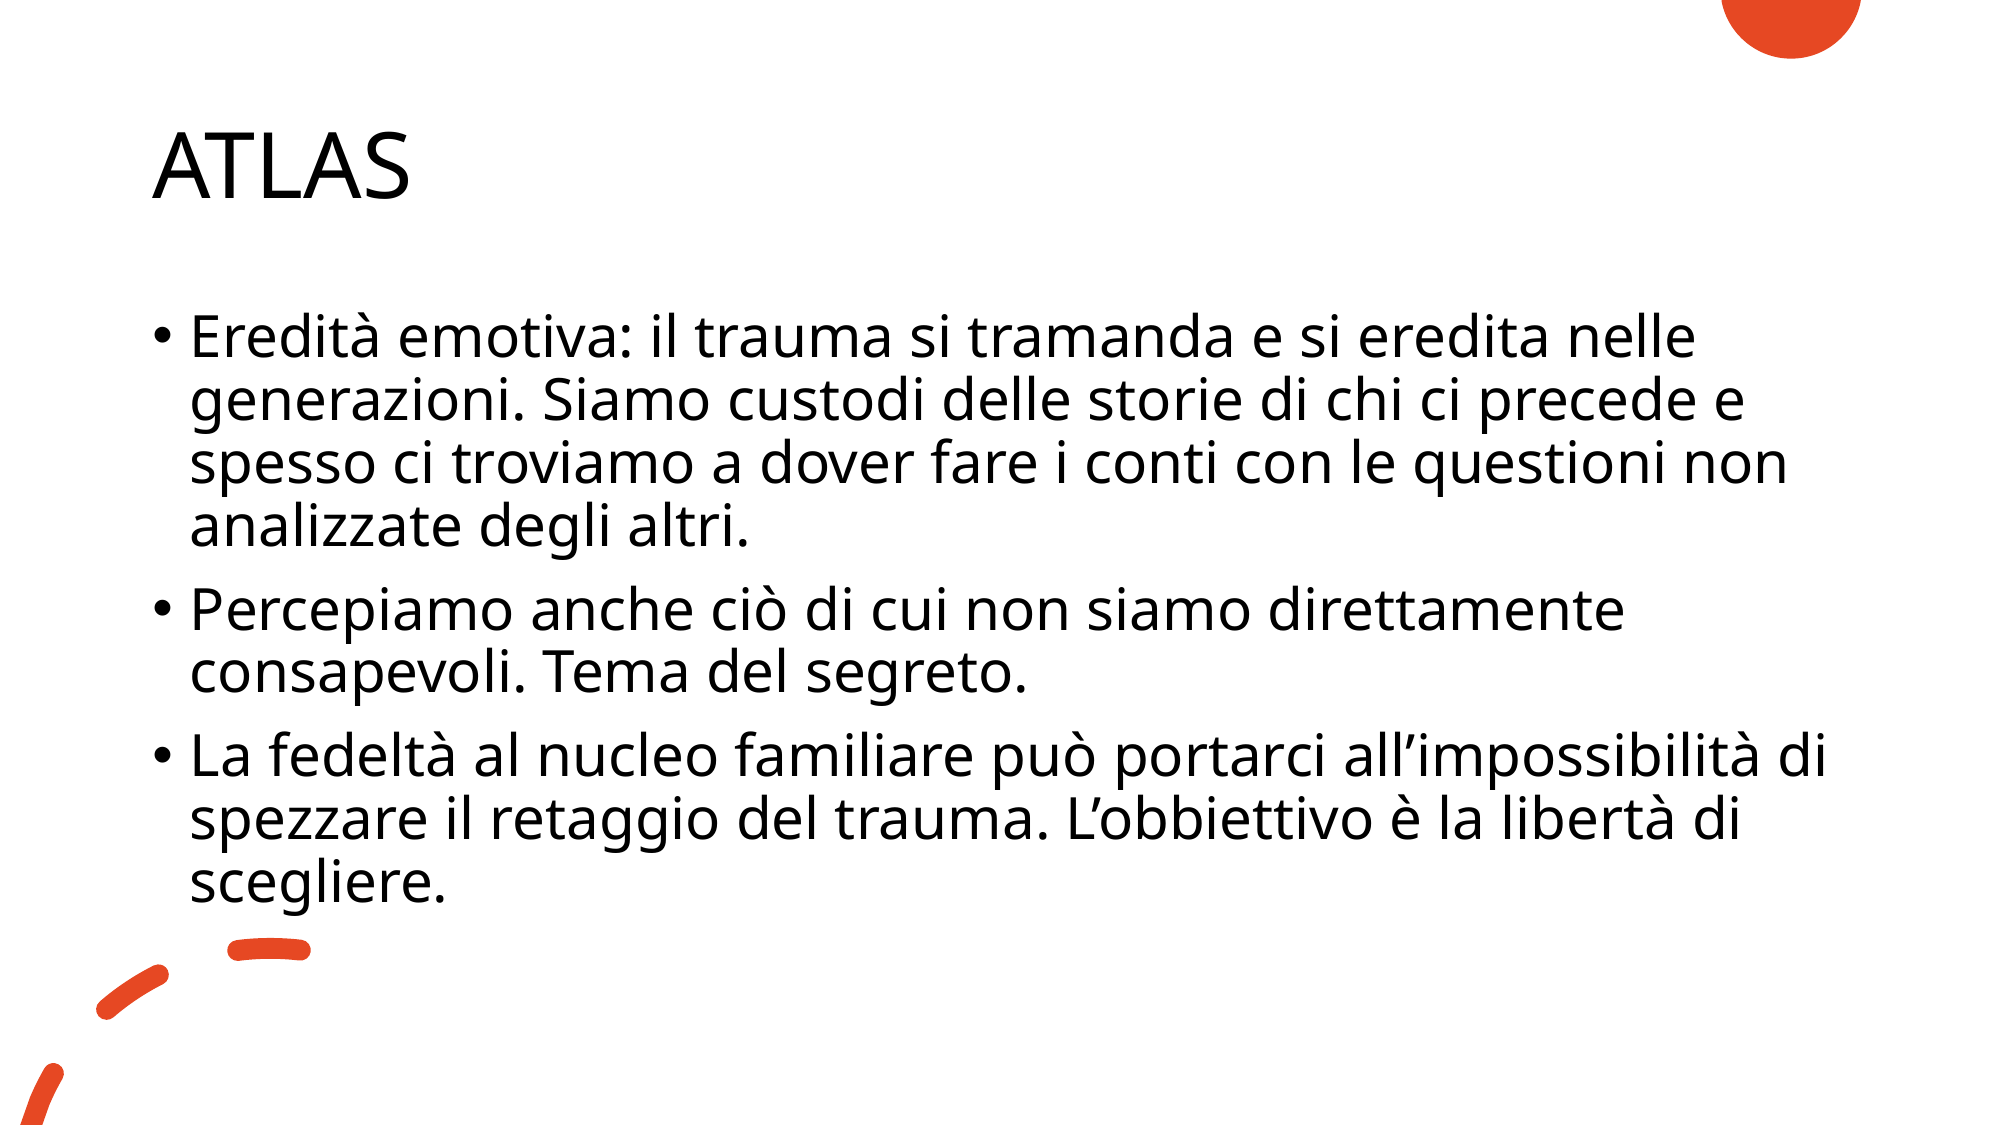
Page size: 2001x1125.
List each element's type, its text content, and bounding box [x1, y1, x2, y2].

list Eredità emotiva: il trauma si tramanda e si eredita nelle generazioni. Siamo custodi delle storie di chi ci precede e spesso ci troviamo a dover fare i conti con le questioni non analizzate degli altri. Percepiamo anche ciò di cui non siamo direttamente consapevoli. Tema del segreto. La fedeltà al nucleo familiare può portarci all’impossibilità di spezzare il retaggio del trauma. L’obbiettivo è la libertà di scegliere. [137, 299, 1863, 933]
title ATLAS [137, 59, 1863, 278]
